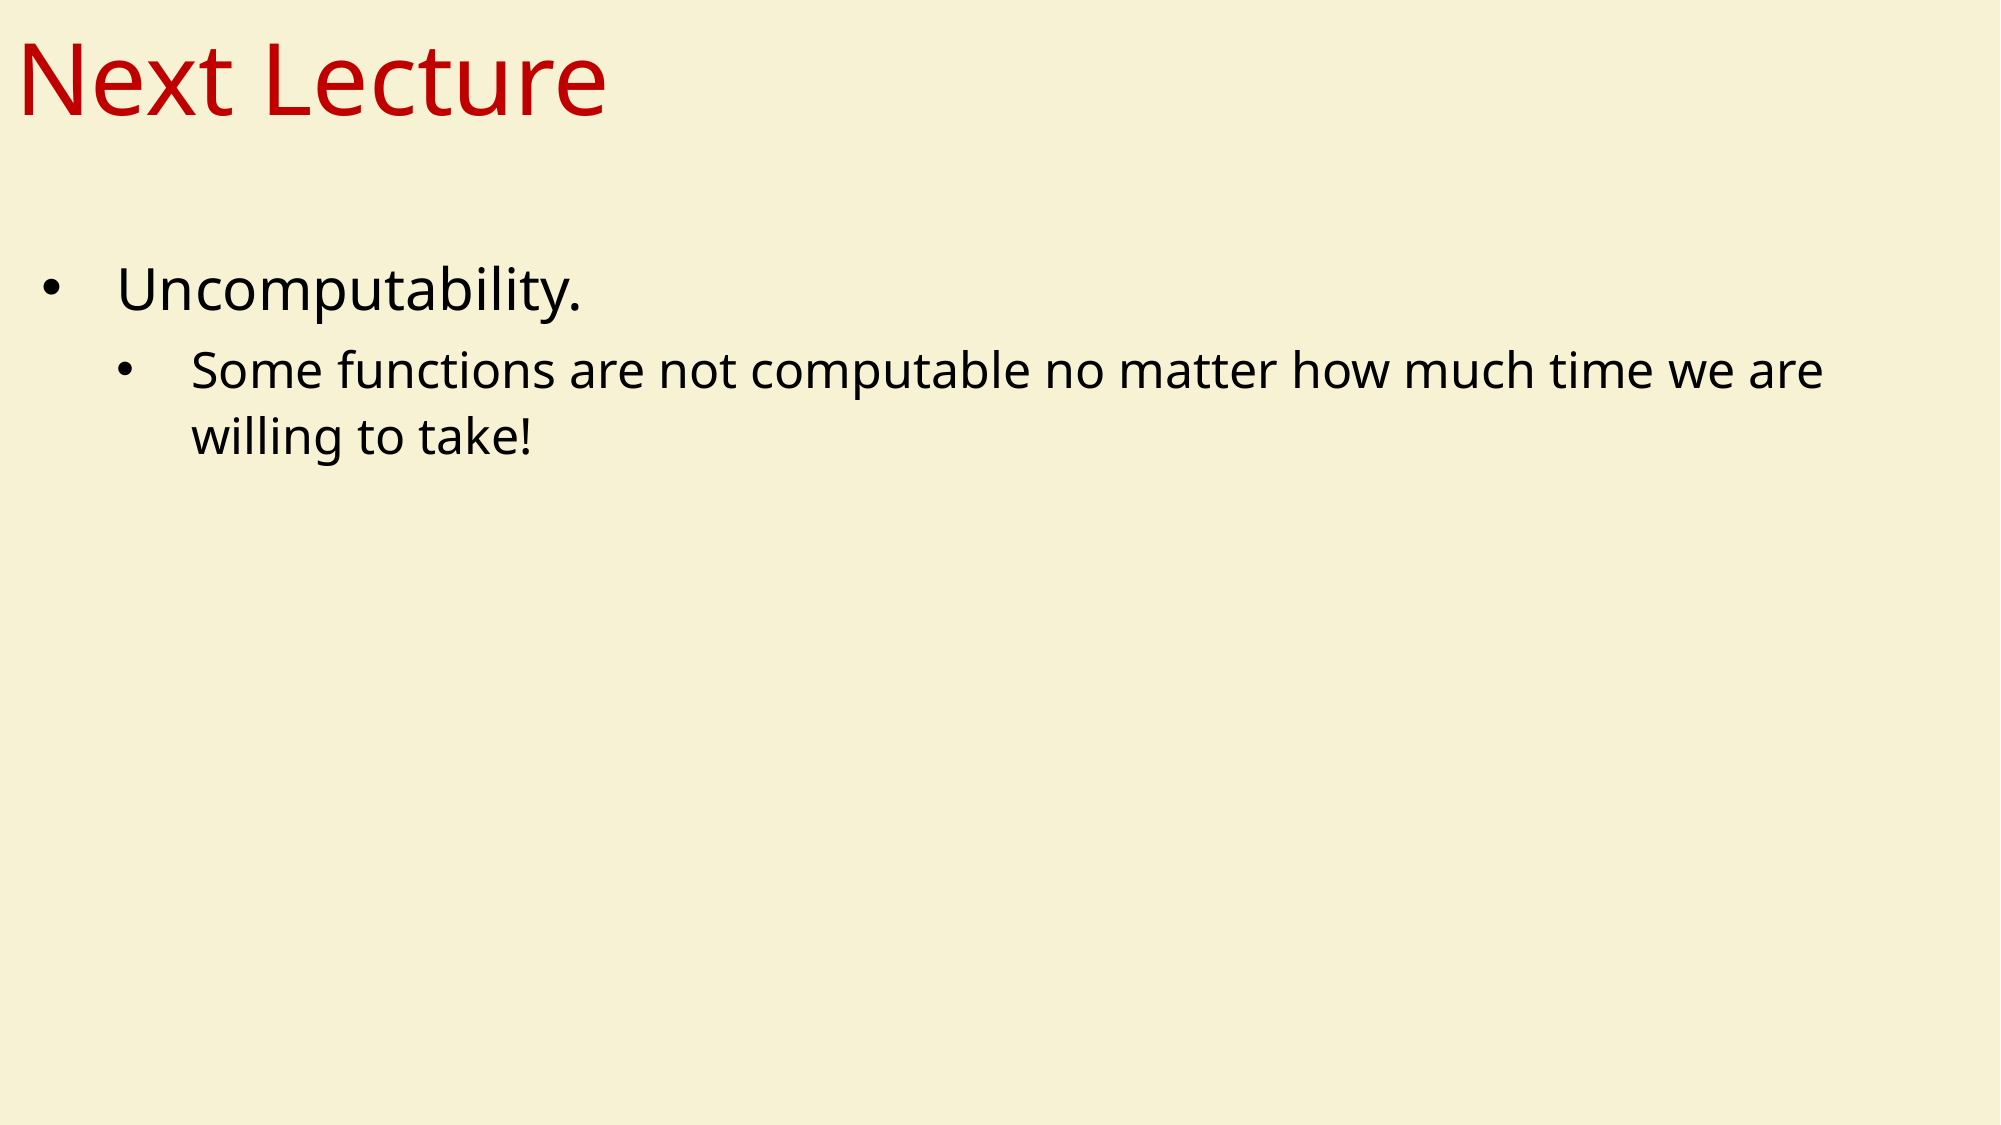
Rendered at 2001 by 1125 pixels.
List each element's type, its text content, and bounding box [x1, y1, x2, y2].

title Next Lecture [0, 0, 2000, 167]
list Uncomputability. Some functions are not computable no matter how much time we are willing to take! [26, 237, 1988, 674]
